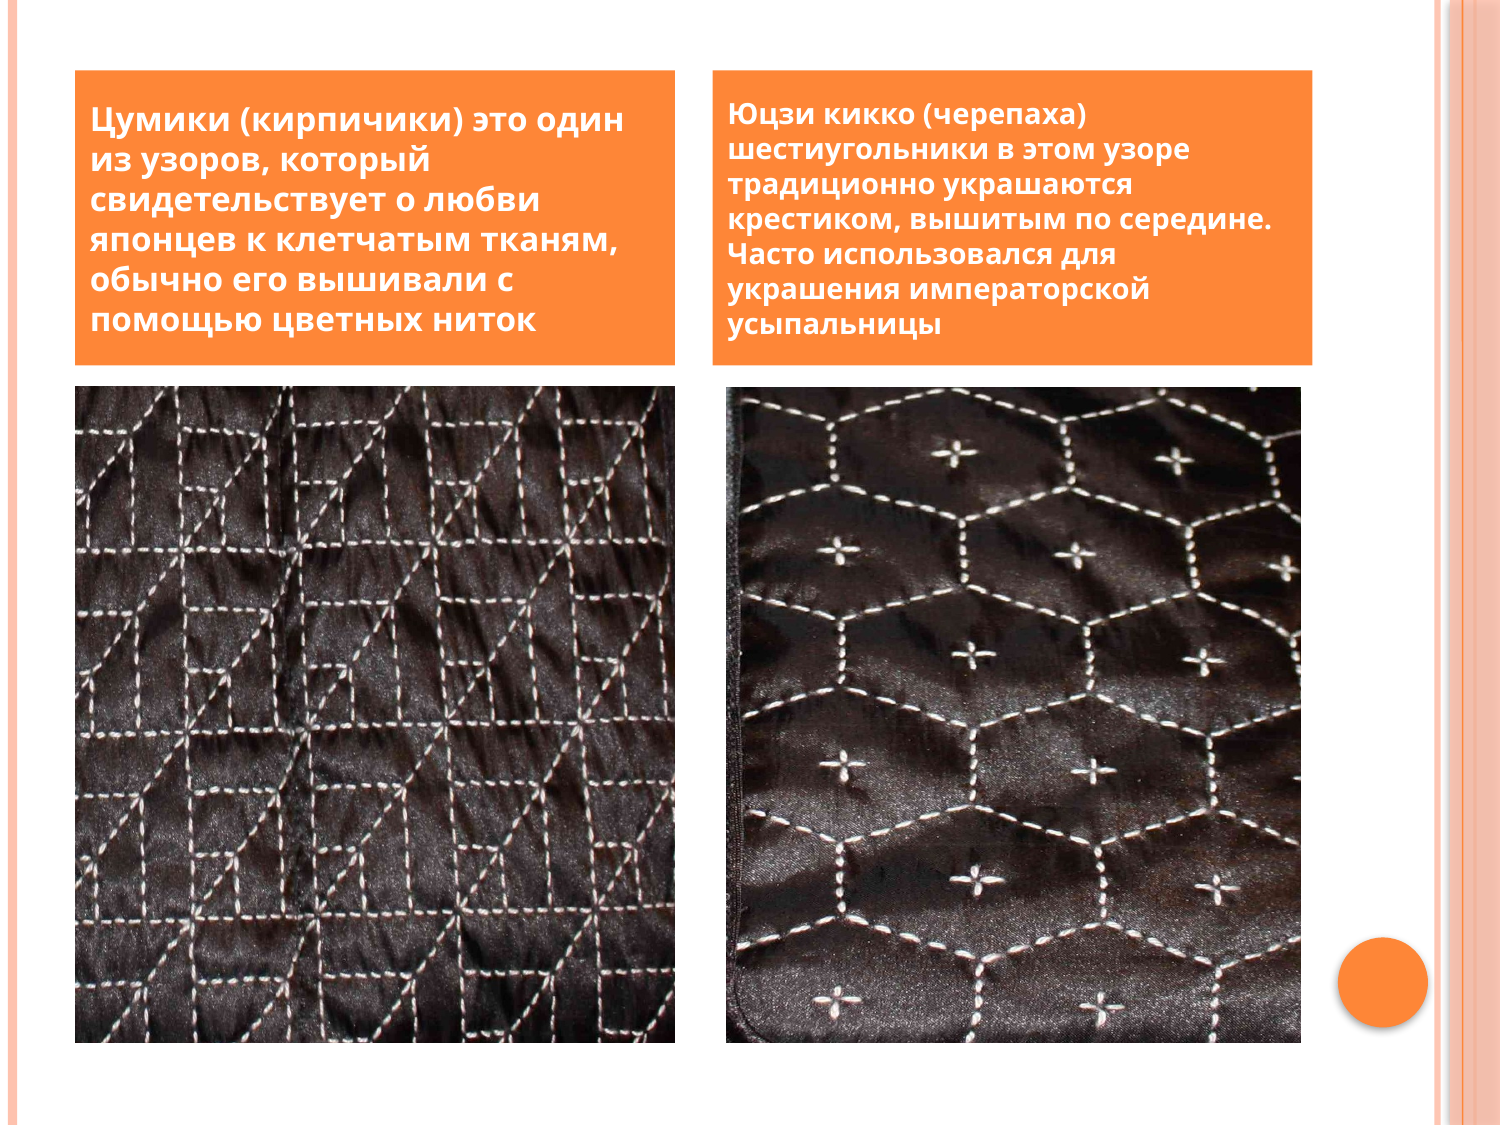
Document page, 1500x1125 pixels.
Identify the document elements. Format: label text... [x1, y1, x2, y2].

list Юцзи кикко (черепаха) шестиугольники в этом узоре традиционно украшаются крестиком, вышитым по середине. Часто использовался для украшения императорской усыпальницы [712, 70, 1313, 366]
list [74, 386, 676, 1044]
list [725, 386, 1302, 1044]
list Цумики (кирпичики) это один из узоров, который свидетельствует о любви японцев к клетчатым тканям, обычно его вышивали с помощью цветных ниток [75, 70, 675, 366]
